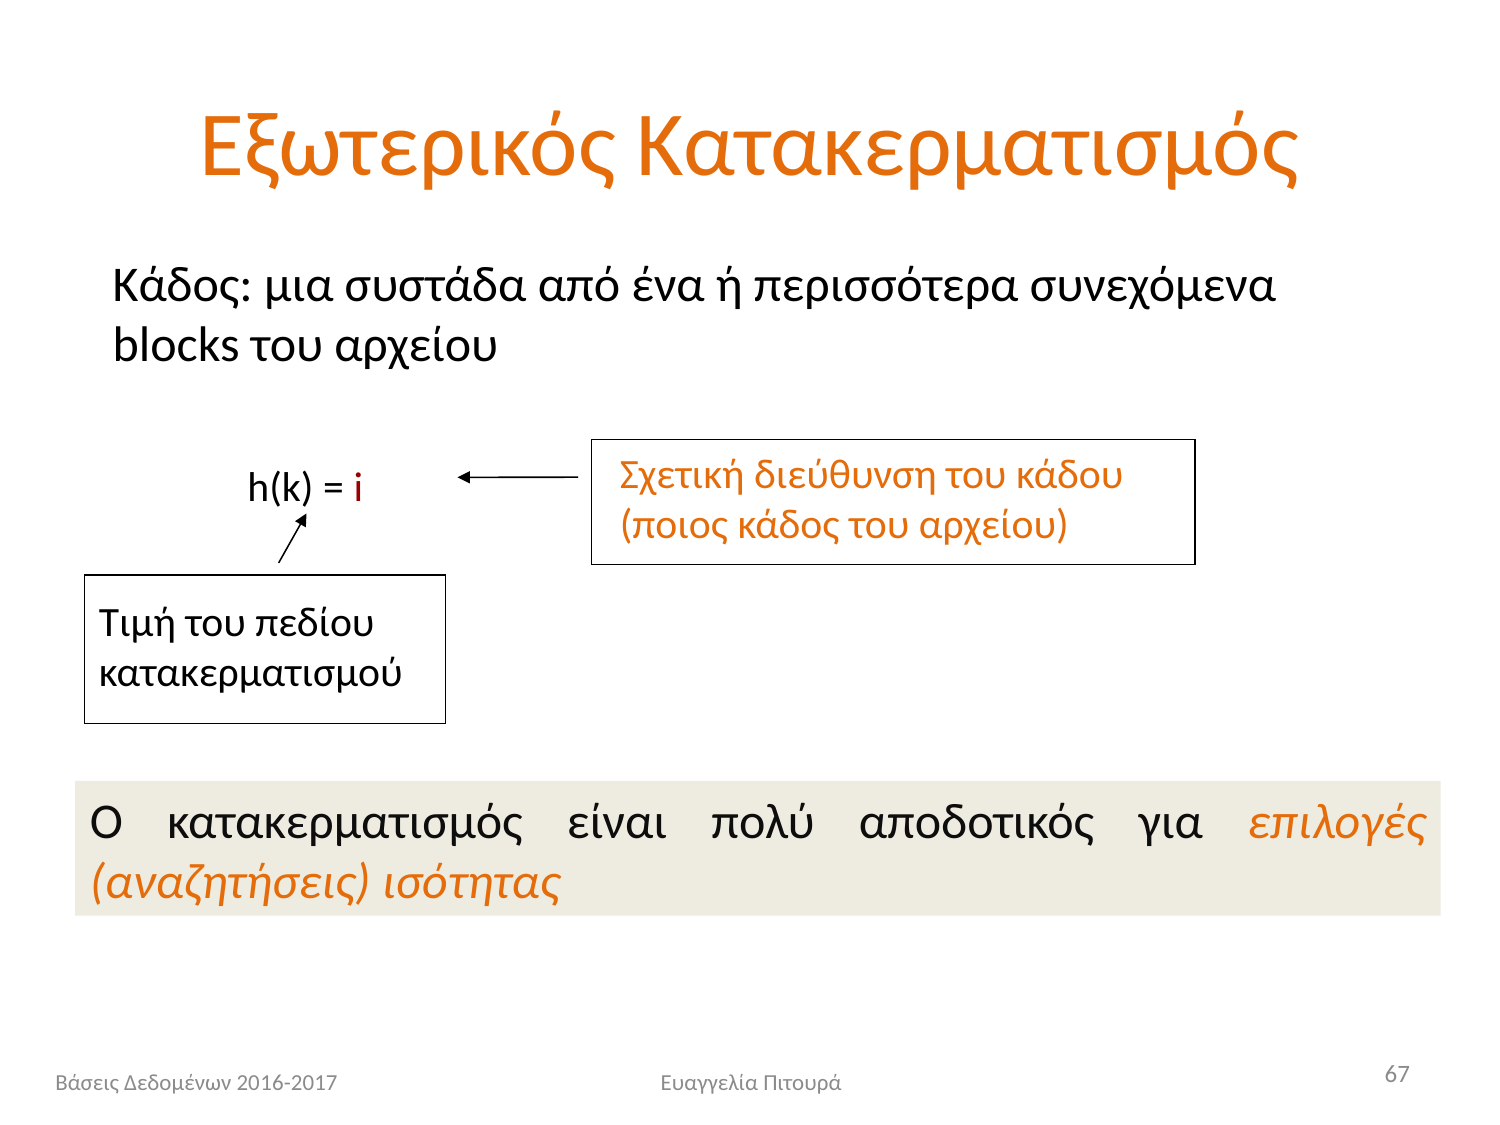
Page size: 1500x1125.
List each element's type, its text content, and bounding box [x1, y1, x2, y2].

text_box Κάδος: μια συστάδα από ένα ή περισσότερα συνεχόμενα blocks του αρχείου [97, 244, 1411, 379]
title Εξωτερικός Κατακερματισμός [75, 45, 1425, 233]
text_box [83, 513, 460, 724]
slide_number 67 [1074, 1042, 1425, 1103]
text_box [457, 439, 1196, 565]
text_box h(k) = i [232, 452, 452, 511]
slide_number Βάσεις Δεδομένων 2016-2017 [40, 1051, 391, 1112]
text_box Ο κατακερματισμός είναι πολύ αποδοτικός για επιλογές (αναζητήσεις) ισότητας [75, 780, 1441, 916]
footer Ευαγγελία Πιτουρά [513, 1051, 989, 1112]
